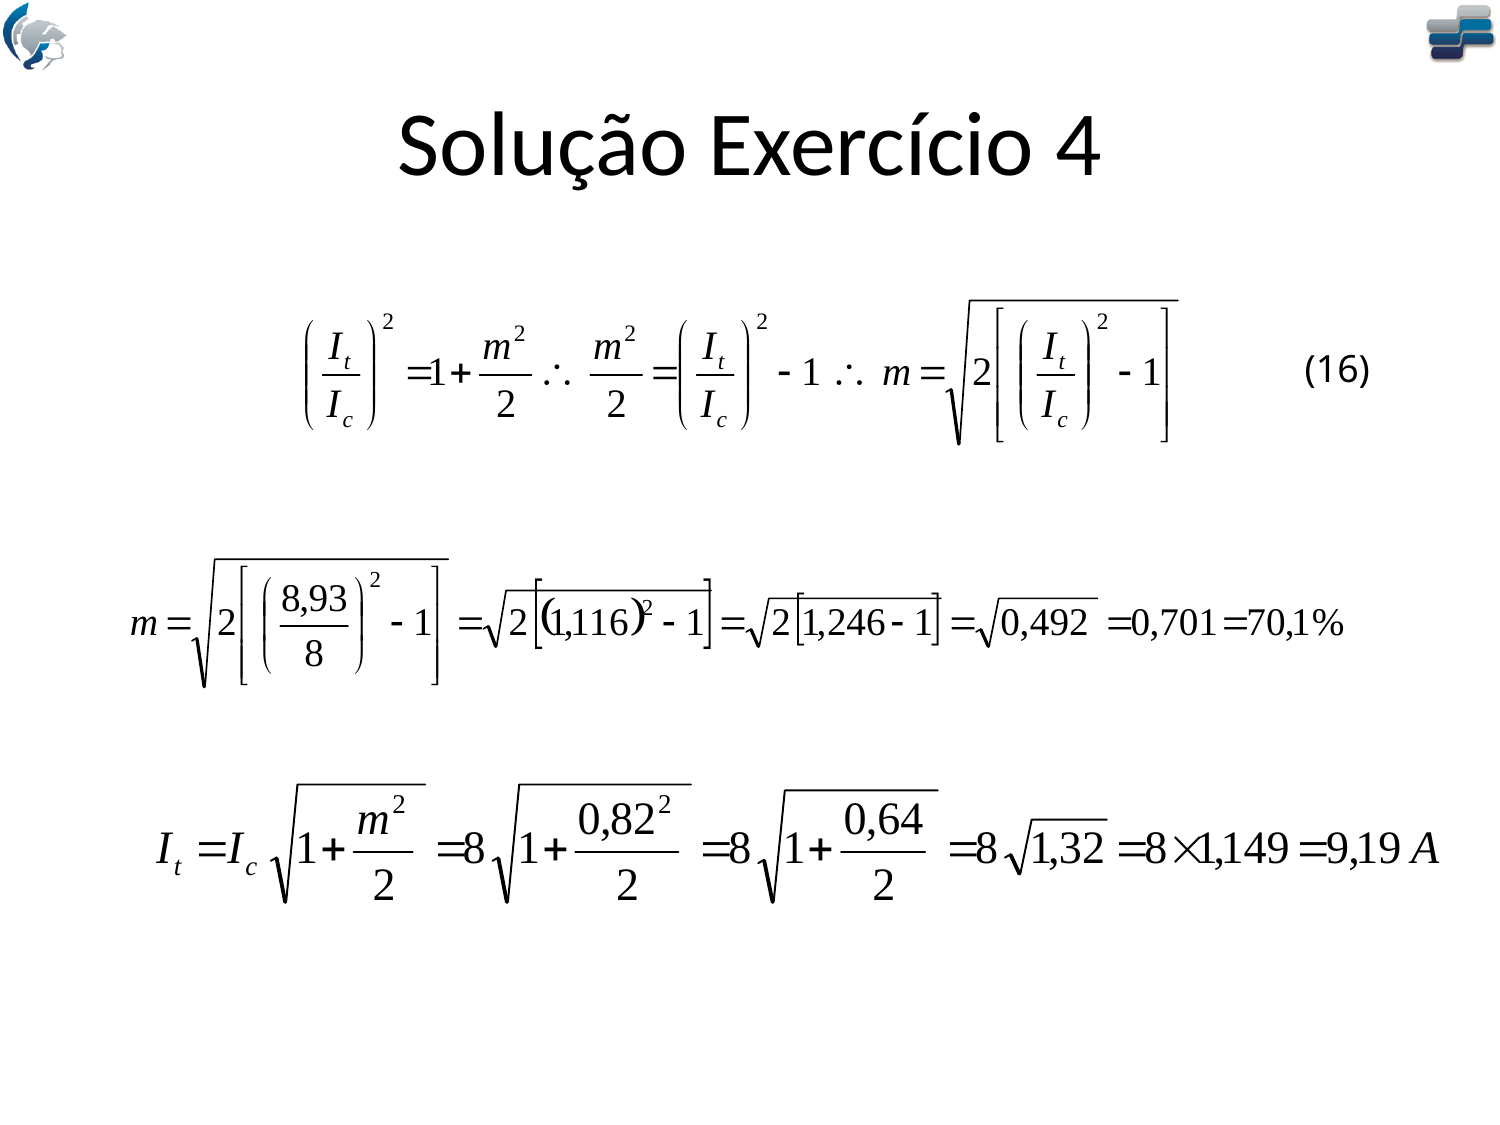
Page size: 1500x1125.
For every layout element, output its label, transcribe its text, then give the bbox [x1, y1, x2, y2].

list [147, 774, 1447, 915]
text_box (16) [1289, 337, 1386, 398]
picture [0, 2, 77, 72]
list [123, 550, 1353, 698]
title Solução Exercício 4 [75, 45, 1425, 233]
picture [1423, 3, 1500, 67]
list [288, 290, 1188, 454]
